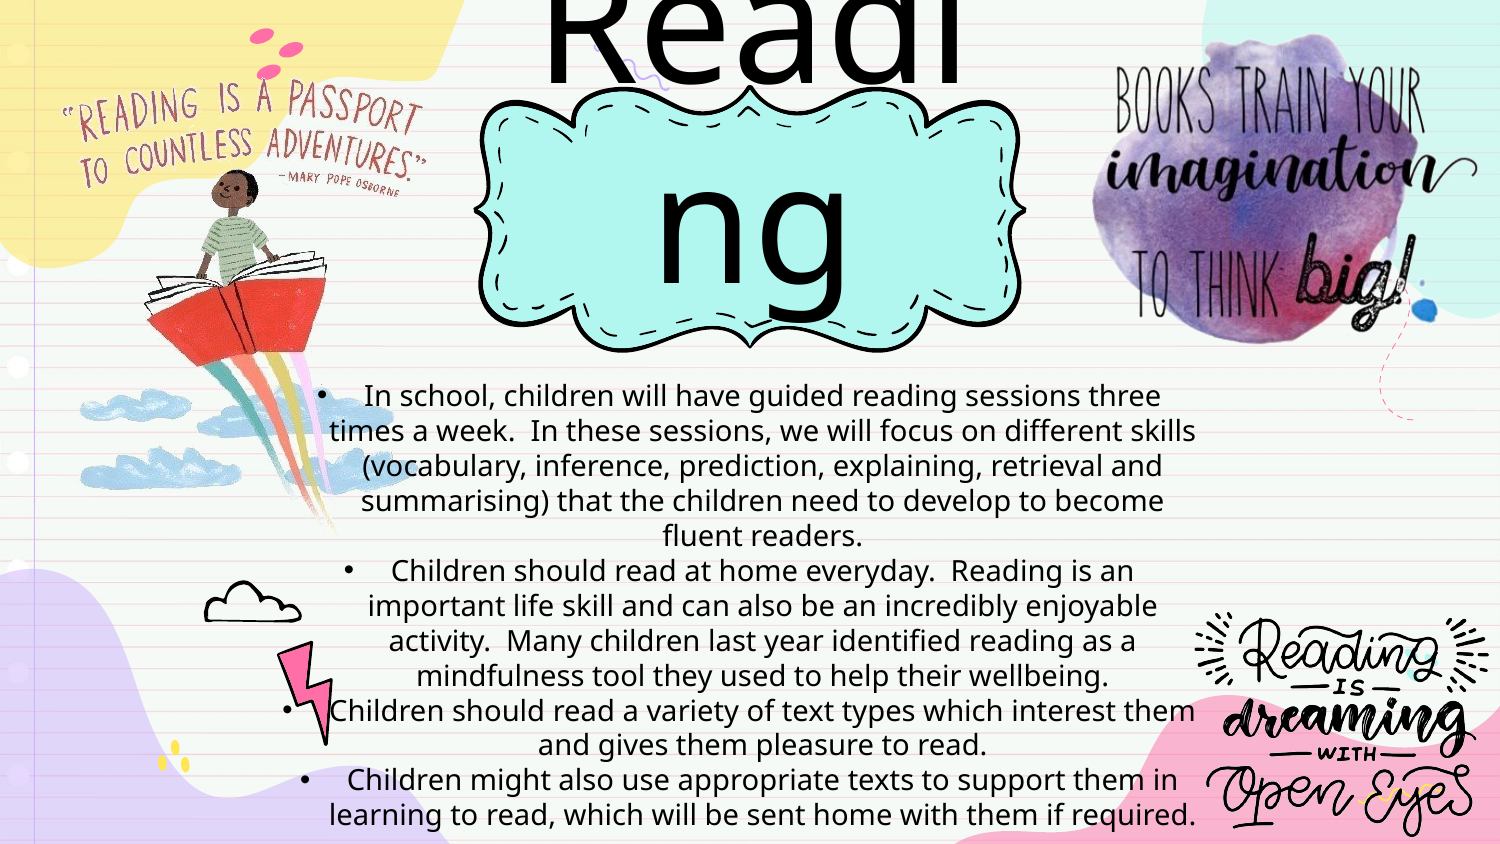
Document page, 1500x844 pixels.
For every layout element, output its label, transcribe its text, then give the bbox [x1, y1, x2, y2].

picture [209, 585, 264, 620]
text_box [472, 84, 1028, 354]
text_box In school, children will have guided reading sessions three times a week. In these sessions, we will focus on different skills (vocabulary, inference, prediction, explaining, retrieval and summarising) that the children need to develop to become fluent readers. Children should read at home everyday. Reading is an important life skill and can also be an incredibly enjoyable activity. Many children last year identified reading as a mindfulness tool they used to help their wellbeing. Children should read a variety of text types which interest them and gives them pleasure to read. Children might also use appropriate texts to support them in learning to read, which will be sent home with them if required. [264, 369, 1214, 844]
picture [0, 0, 1500, 844]
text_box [292, 642, 338, 747]
text_box [203, 580, 264, 623]
